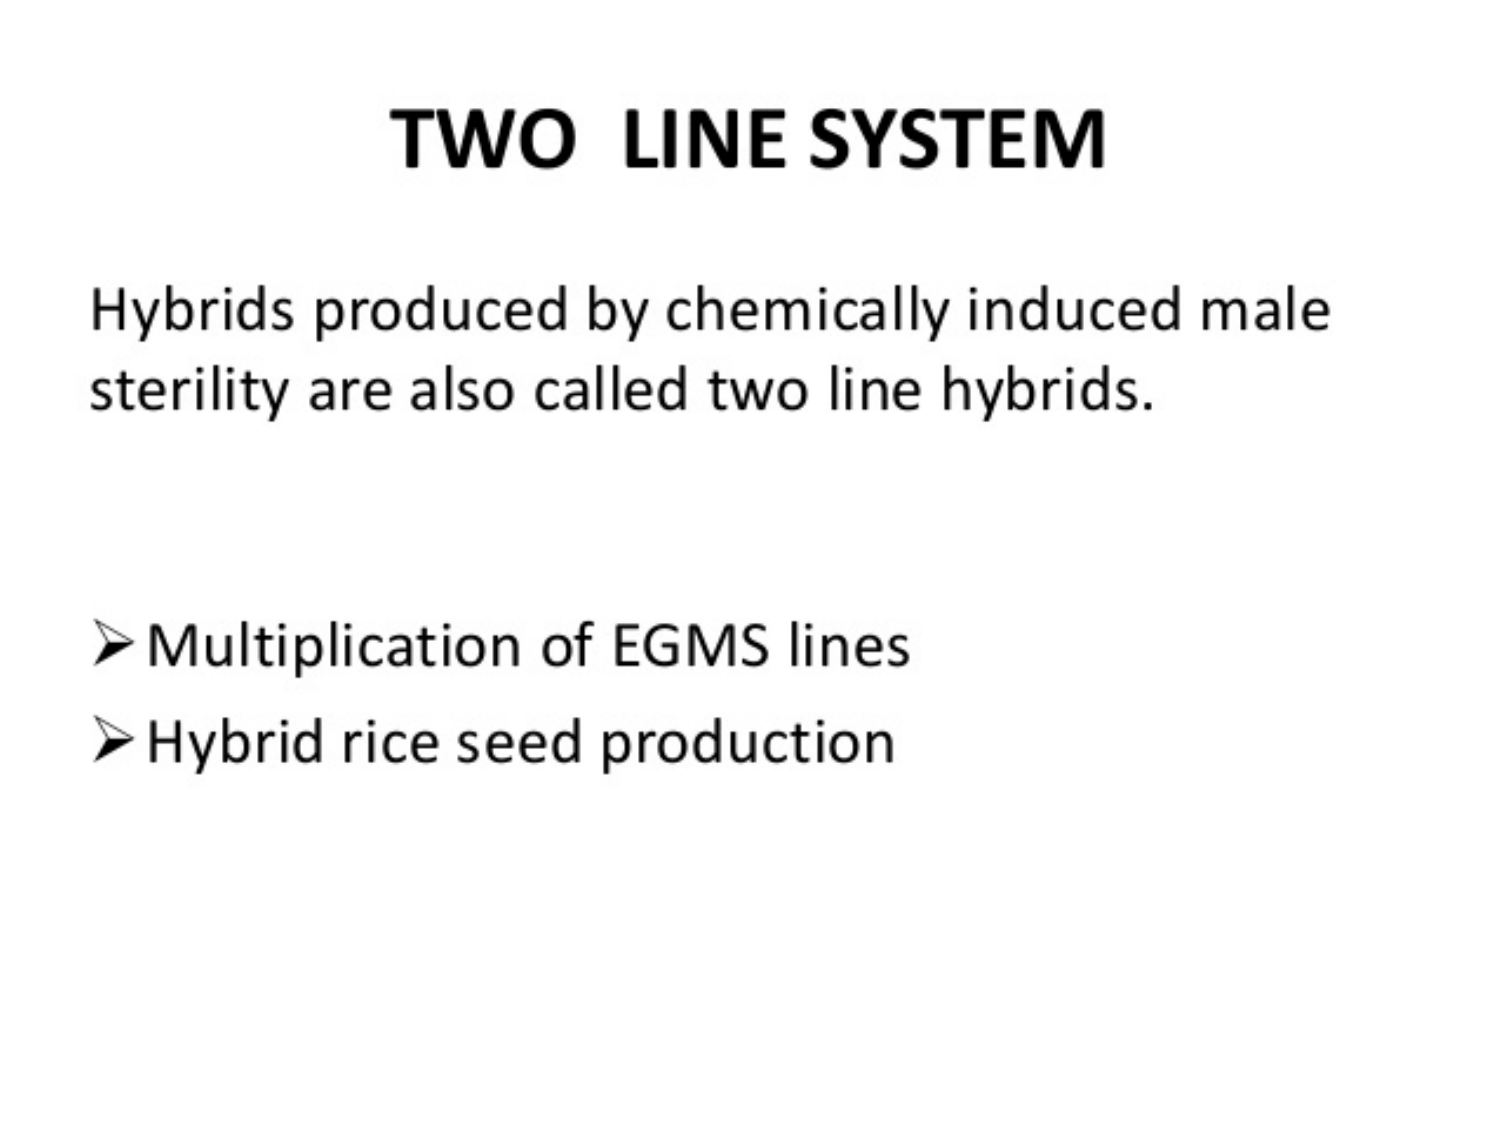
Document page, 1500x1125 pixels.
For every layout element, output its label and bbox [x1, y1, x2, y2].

list [0, 0, 1500, 1125]
